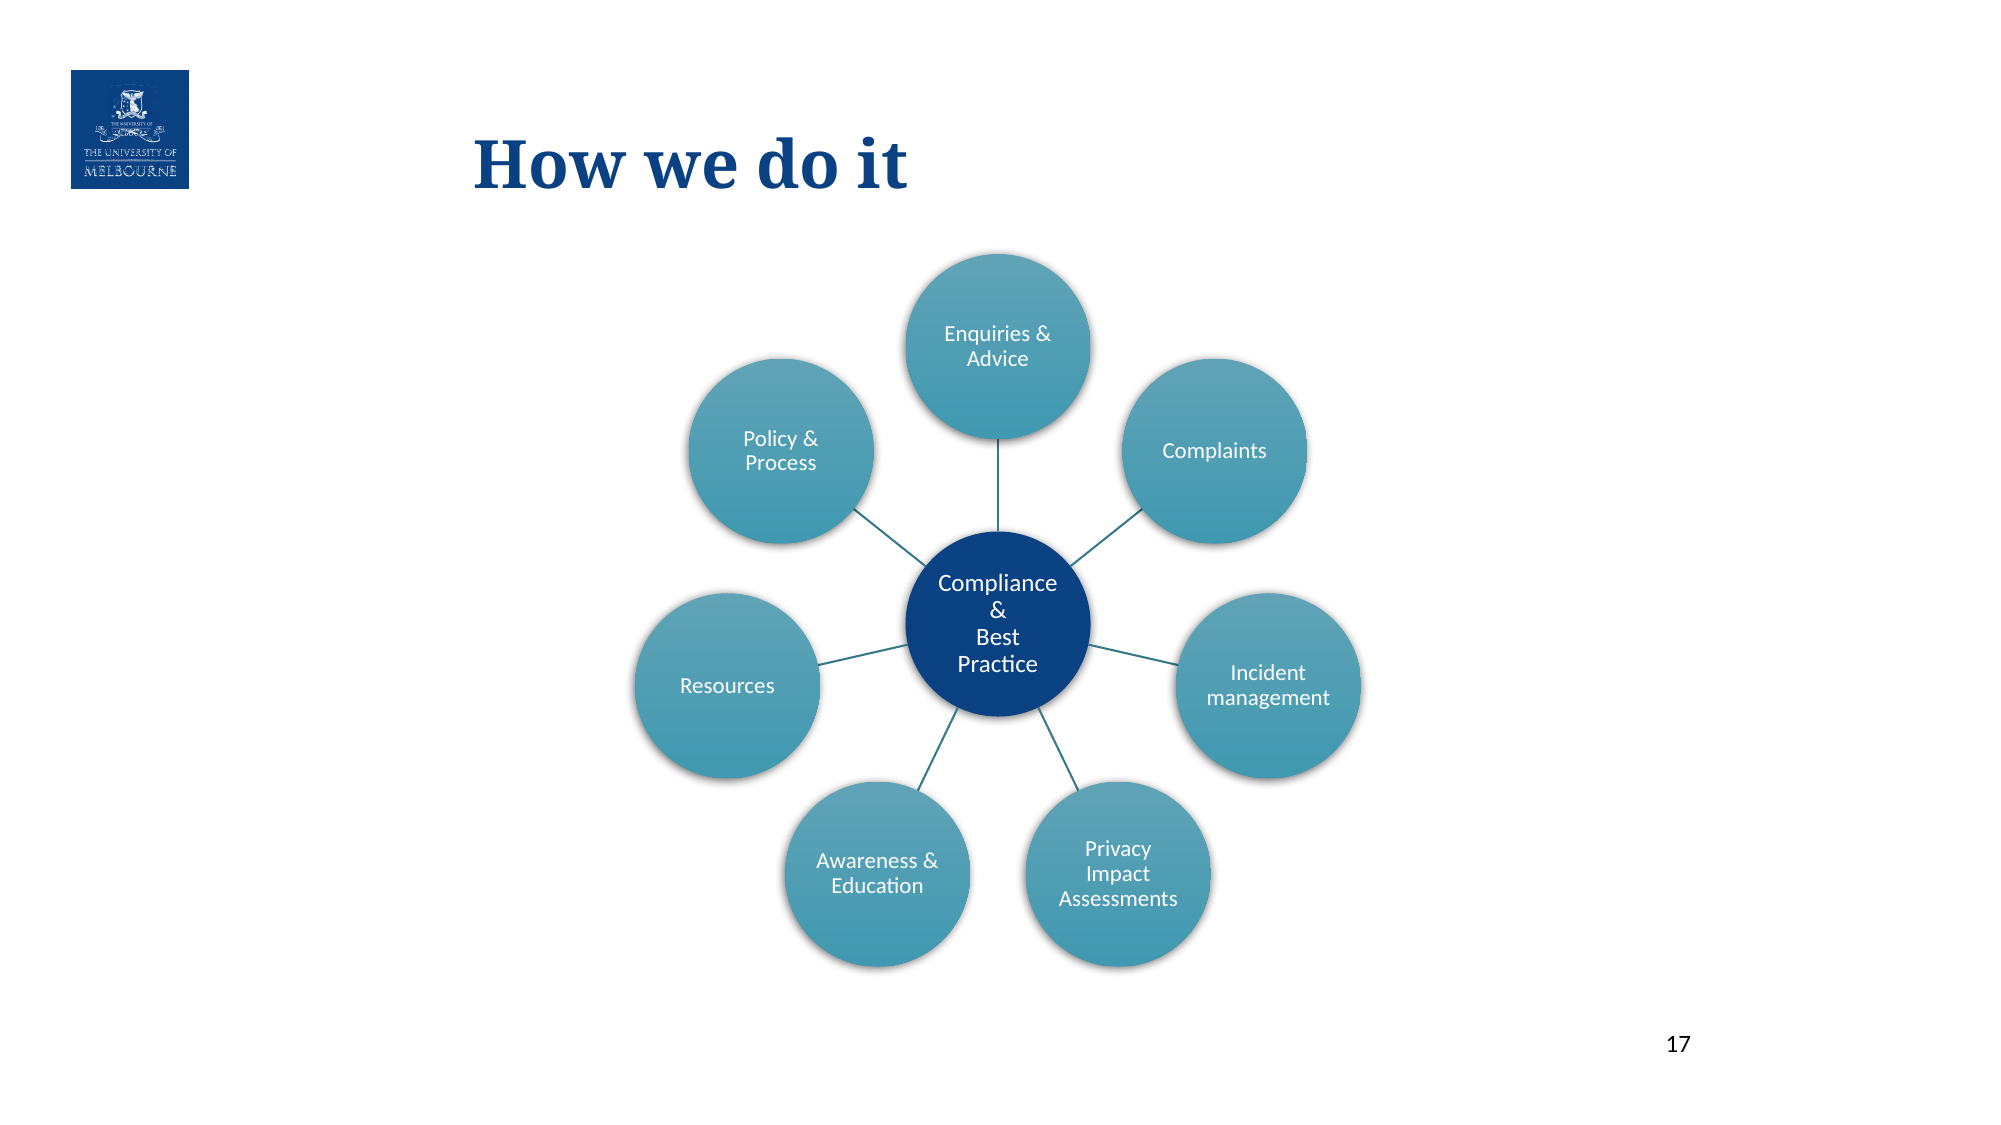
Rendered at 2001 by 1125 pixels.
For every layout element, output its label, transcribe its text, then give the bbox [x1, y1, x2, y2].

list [303, 251, 1693, 970]
title How we do it [458, 64, 1693, 211]
slide_number 17 [1598, 1012, 1692, 1073]
picture [71, 70, 189, 189]
